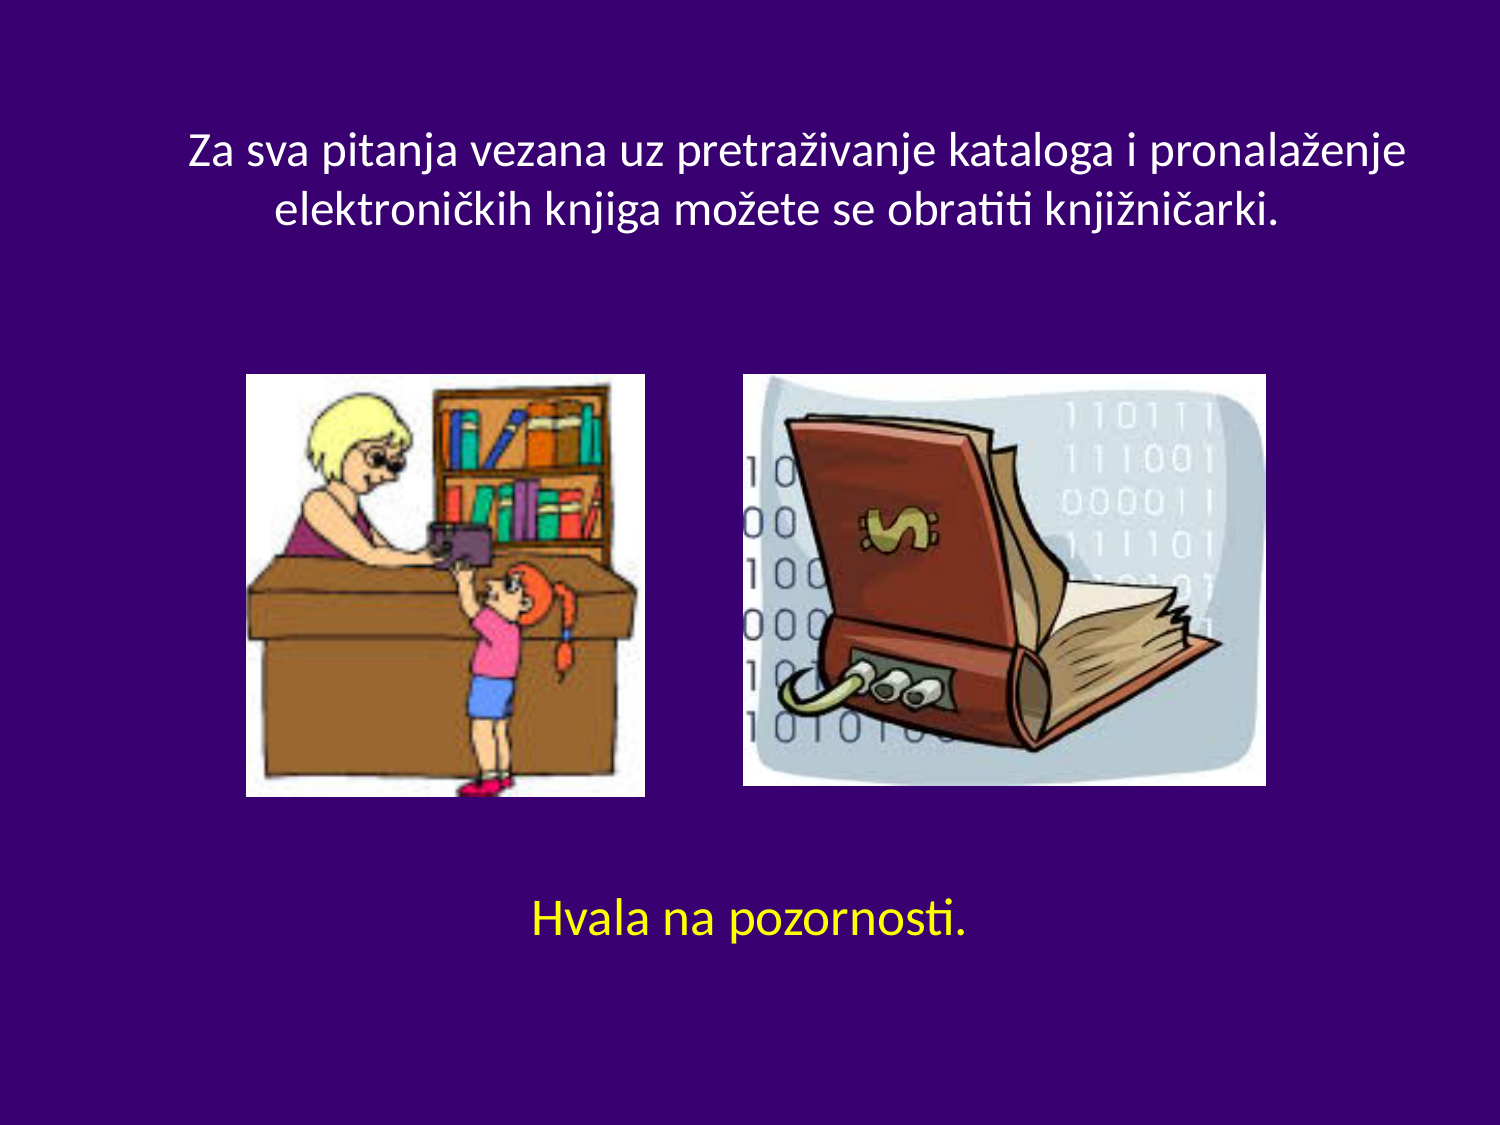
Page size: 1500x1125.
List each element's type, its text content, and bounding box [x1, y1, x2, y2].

picture [245, 374, 645, 797]
picture [743, 374, 1266, 786]
list Za sva pitanja vezana uz pretraživanje kataloga i pronalaženje elektroničkih knjiga možete se obratiti knjižničarki. Hvala na pozornosti. [75, 105, 1425, 1005]
